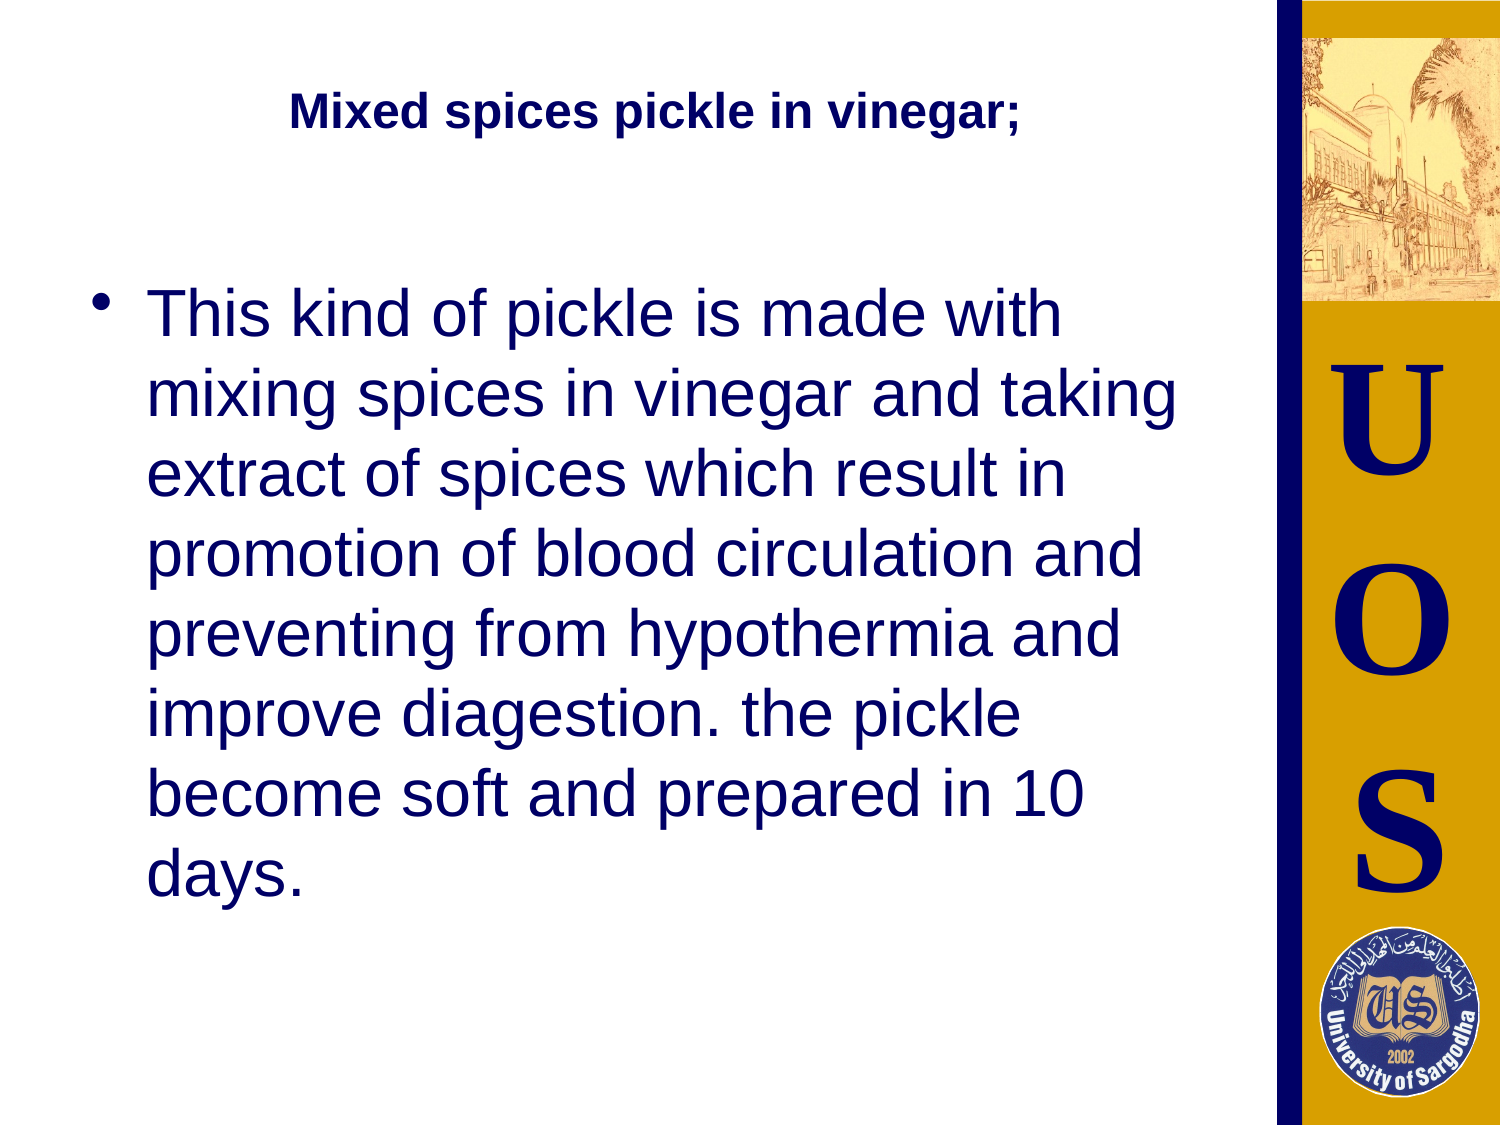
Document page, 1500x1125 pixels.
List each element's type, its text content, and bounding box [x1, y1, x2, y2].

title Mixed spices pickle in vinegar; [75, 45, 1250, 233]
picture [1303, 38, 1500, 301]
list This kind of pickle is made with mixing spices in vinegar and taking extract of spices which result in promotion of blood circulation and preventing from hypothermia and improve diagestion. the pickle become soft and prepared in 10 days. [75, 262, 1250, 1005]
